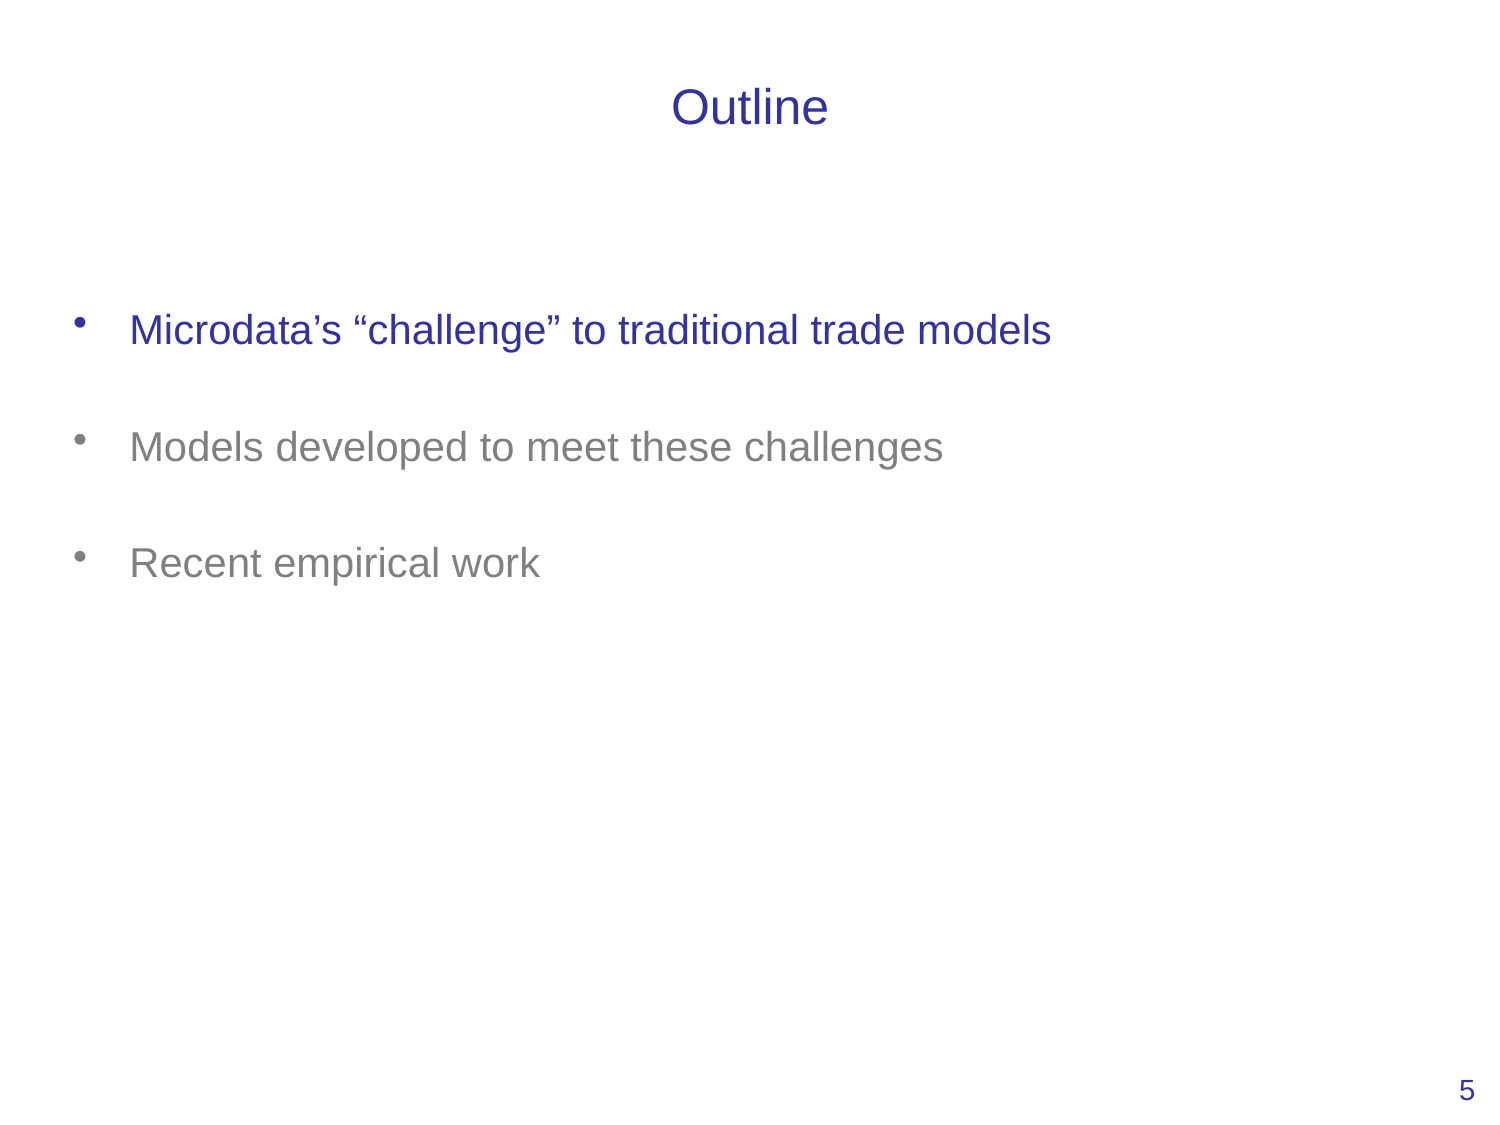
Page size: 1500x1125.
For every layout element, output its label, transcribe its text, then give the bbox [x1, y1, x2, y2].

slide_number 5 [1408, 1028, 1491, 1108]
title Outline [57, 44, 1443, 165]
list Microdata’s “challenge” to traditional trade models Models developed to meet these challenges Recent empirical work [57, 178, 1443, 1125]
